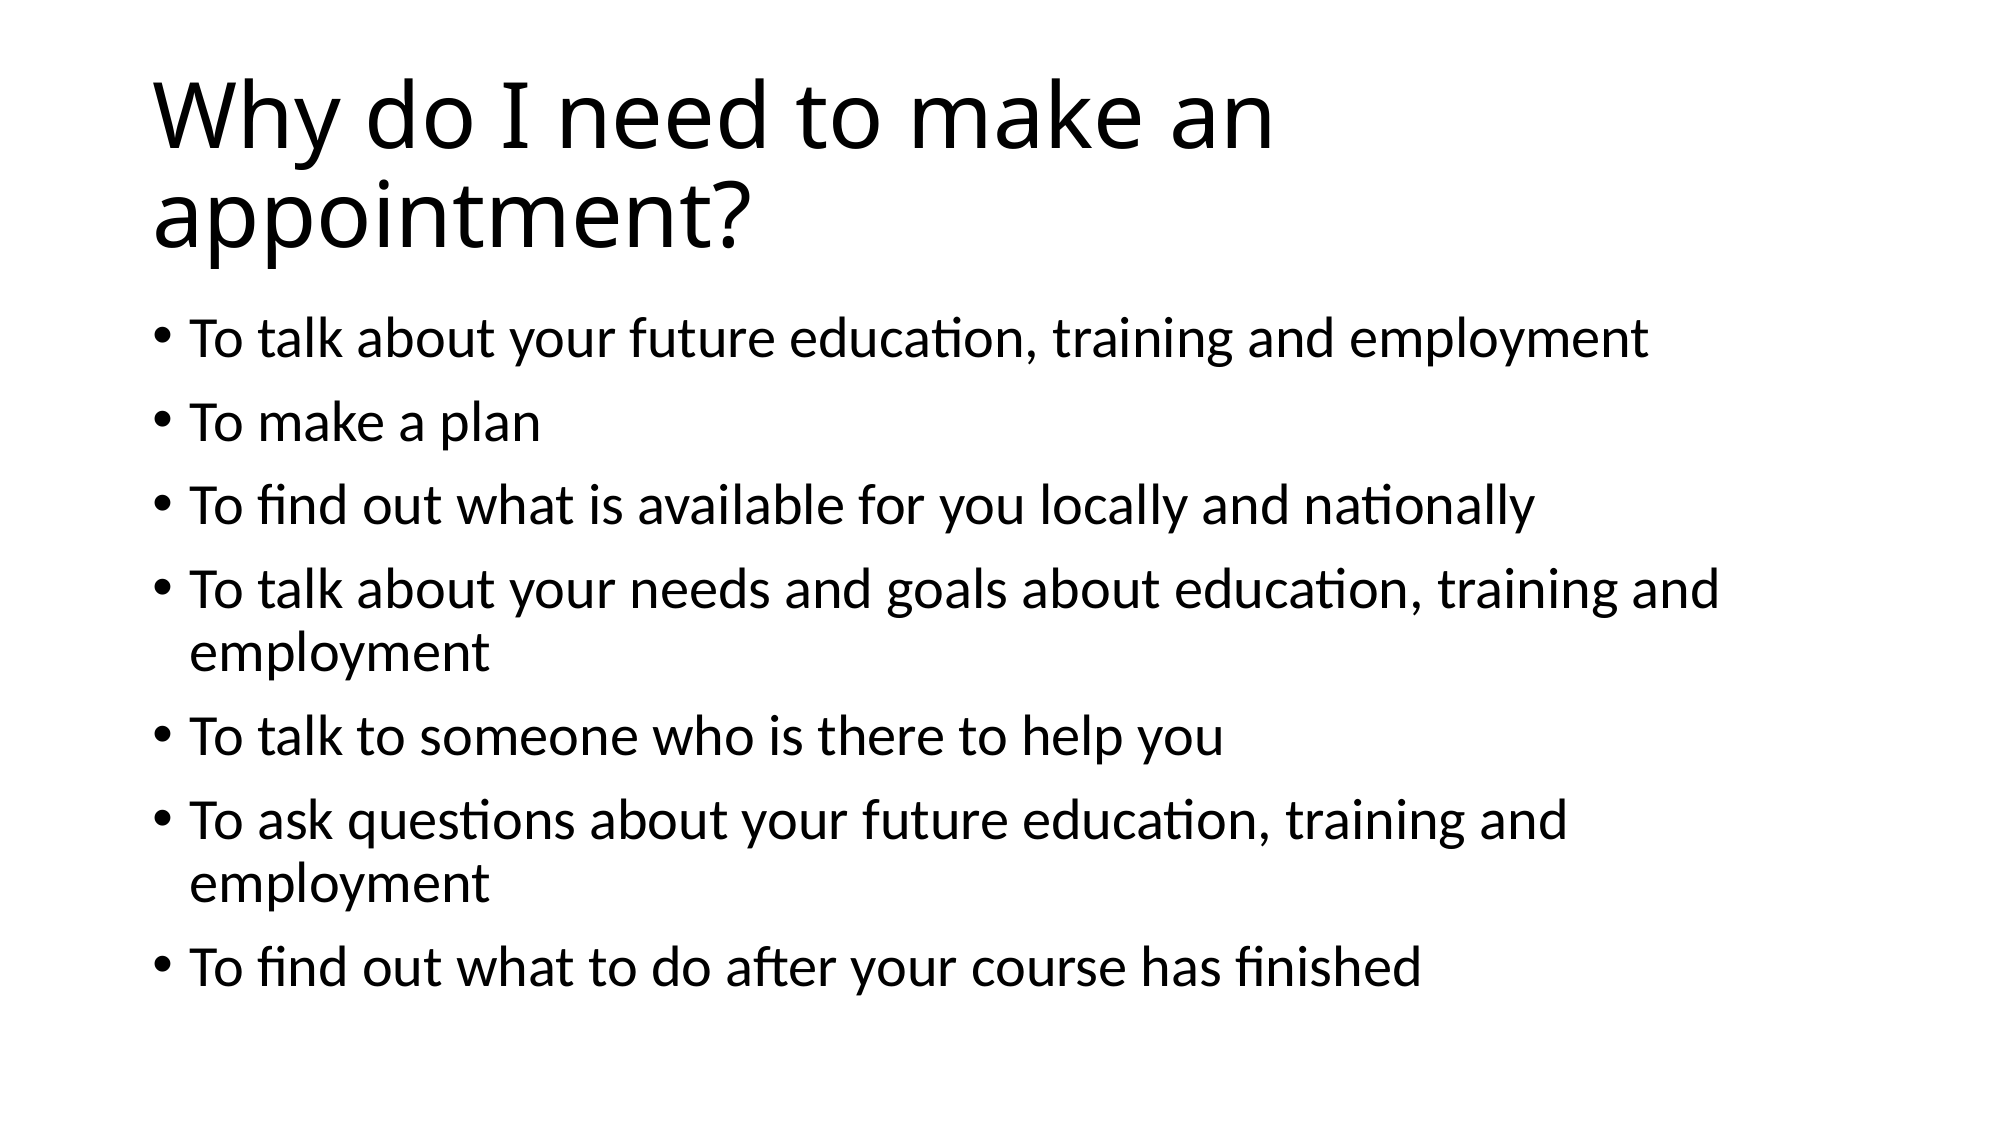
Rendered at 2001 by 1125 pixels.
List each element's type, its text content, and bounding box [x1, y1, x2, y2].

list To talk about your future education, training and employment To make a plan To find out what is available for you locally and nationally To talk about your needs and goals about education, training and employment To talk to someone who is there to help you To ask questions about your future education, training and employment To find out what to do after your course has finished [137, 299, 1863, 1014]
title Why do I need to make an appointment? [137, 59, 1863, 278]
